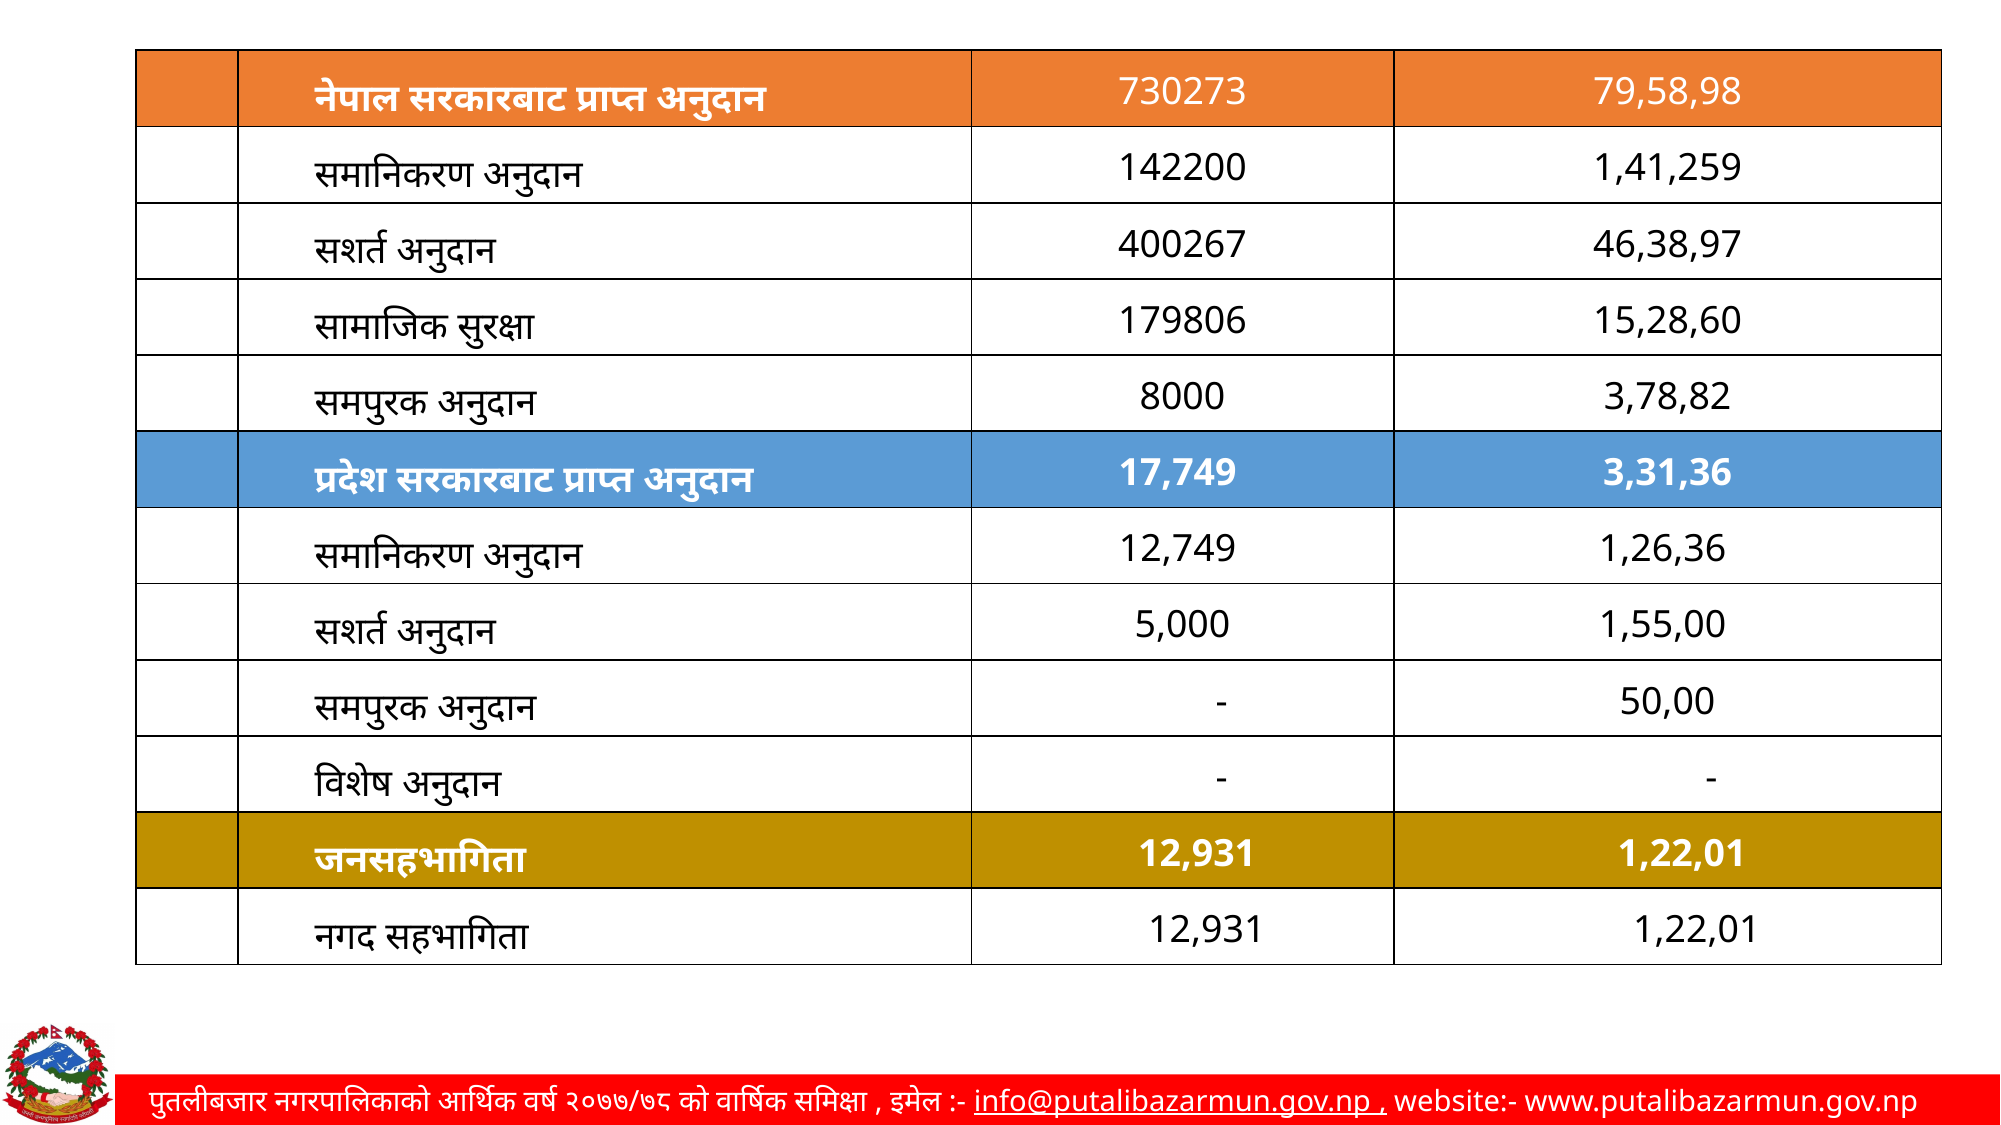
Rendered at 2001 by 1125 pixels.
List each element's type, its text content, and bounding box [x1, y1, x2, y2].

table_cell [137, 813, 237, 887]
table_cell - [972, 737, 1393, 811]
table_cell 12,749 [972, 508, 1393, 583]
table_cell [137, 737, 237, 811]
table_cell 8000 [972, 356, 1393, 430]
table_cell जनसहभागिता [239, 813, 971, 887]
table_cell विशेष अनुदान [239, 737, 971, 811]
table_cell 400267 [972, 204, 1393, 278]
table_cell [137, 280, 237, 354]
table_cell 17,749 [972, 432, 1393, 507]
table_header 79,58,98 [1395, 51, 1941, 126]
table_cell सशर्त अनुदान [239, 204, 971, 278]
table_cell 3,78,82 [1395, 356, 1941, 430]
table_cell 50,00 [1395, 661, 1941, 735]
table_cell 46,38,97 [1395, 204, 1941, 278]
table_cell 1,22,01 [1395, 813, 1941, 887]
table_header नेपाल सरकारबाट प्राप्त अनुदान [239, 51, 971, 126]
table_cell समानिकरण अनुदान [239, 508, 971, 583]
table_cell समपुरक अनुदान [239, 661, 971, 735]
table_cell समपुरक अनुदान [239, 356, 971, 430]
table_cell 1,22,01 [1395, 889, 1941, 964]
table_cell [137, 508, 237, 583]
table_cell नगद सहभागिता [239, 889, 971, 964]
table_cell 3,31,36 [1395, 432, 1941, 507]
table_cell [137, 661, 237, 735]
table_cell 179806 [972, 280, 1393, 354]
table_header 730273 [972, 51, 1393, 126]
table_cell - [972, 661, 1393, 735]
table_cell 1,55,00 [1395, 584, 1941, 659]
table_cell [137, 889, 237, 964]
table_cell [137, 204, 237, 278]
table_cell [137, 356, 237, 430]
table_cell [137, 584, 237, 659]
table_header [137, 51, 237, 126]
table_cell 5,000 [972, 584, 1393, 659]
table_cell [137, 432, 237, 507]
table_cell 12,931 [972, 889, 1393, 964]
table_cell 1,26,36 [1395, 508, 1941, 583]
table_cell सामाजिक सुरक्षा [239, 280, 971, 354]
table_cell [137, 127, 237, 202]
table_cell 15,28,60 [1395, 280, 1941, 354]
table_cell समानिकरण अनुदान [239, 127, 971, 202]
table_cell - [1395, 737, 1941, 811]
table_cell प्रदेश सरकारबाट प्राप्त अनुदान [239, 432, 971, 507]
table_cell सशर्त अनुदान [239, 584, 971, 659]
table_cell 142200 [972, 127, 1393, 202]
table_cell 12,931 [972, 813, 1393, 887]
picture [0, 1023, 115, 1125]
table_cell 1,41,259 [1395, 127, 1941, 202]
